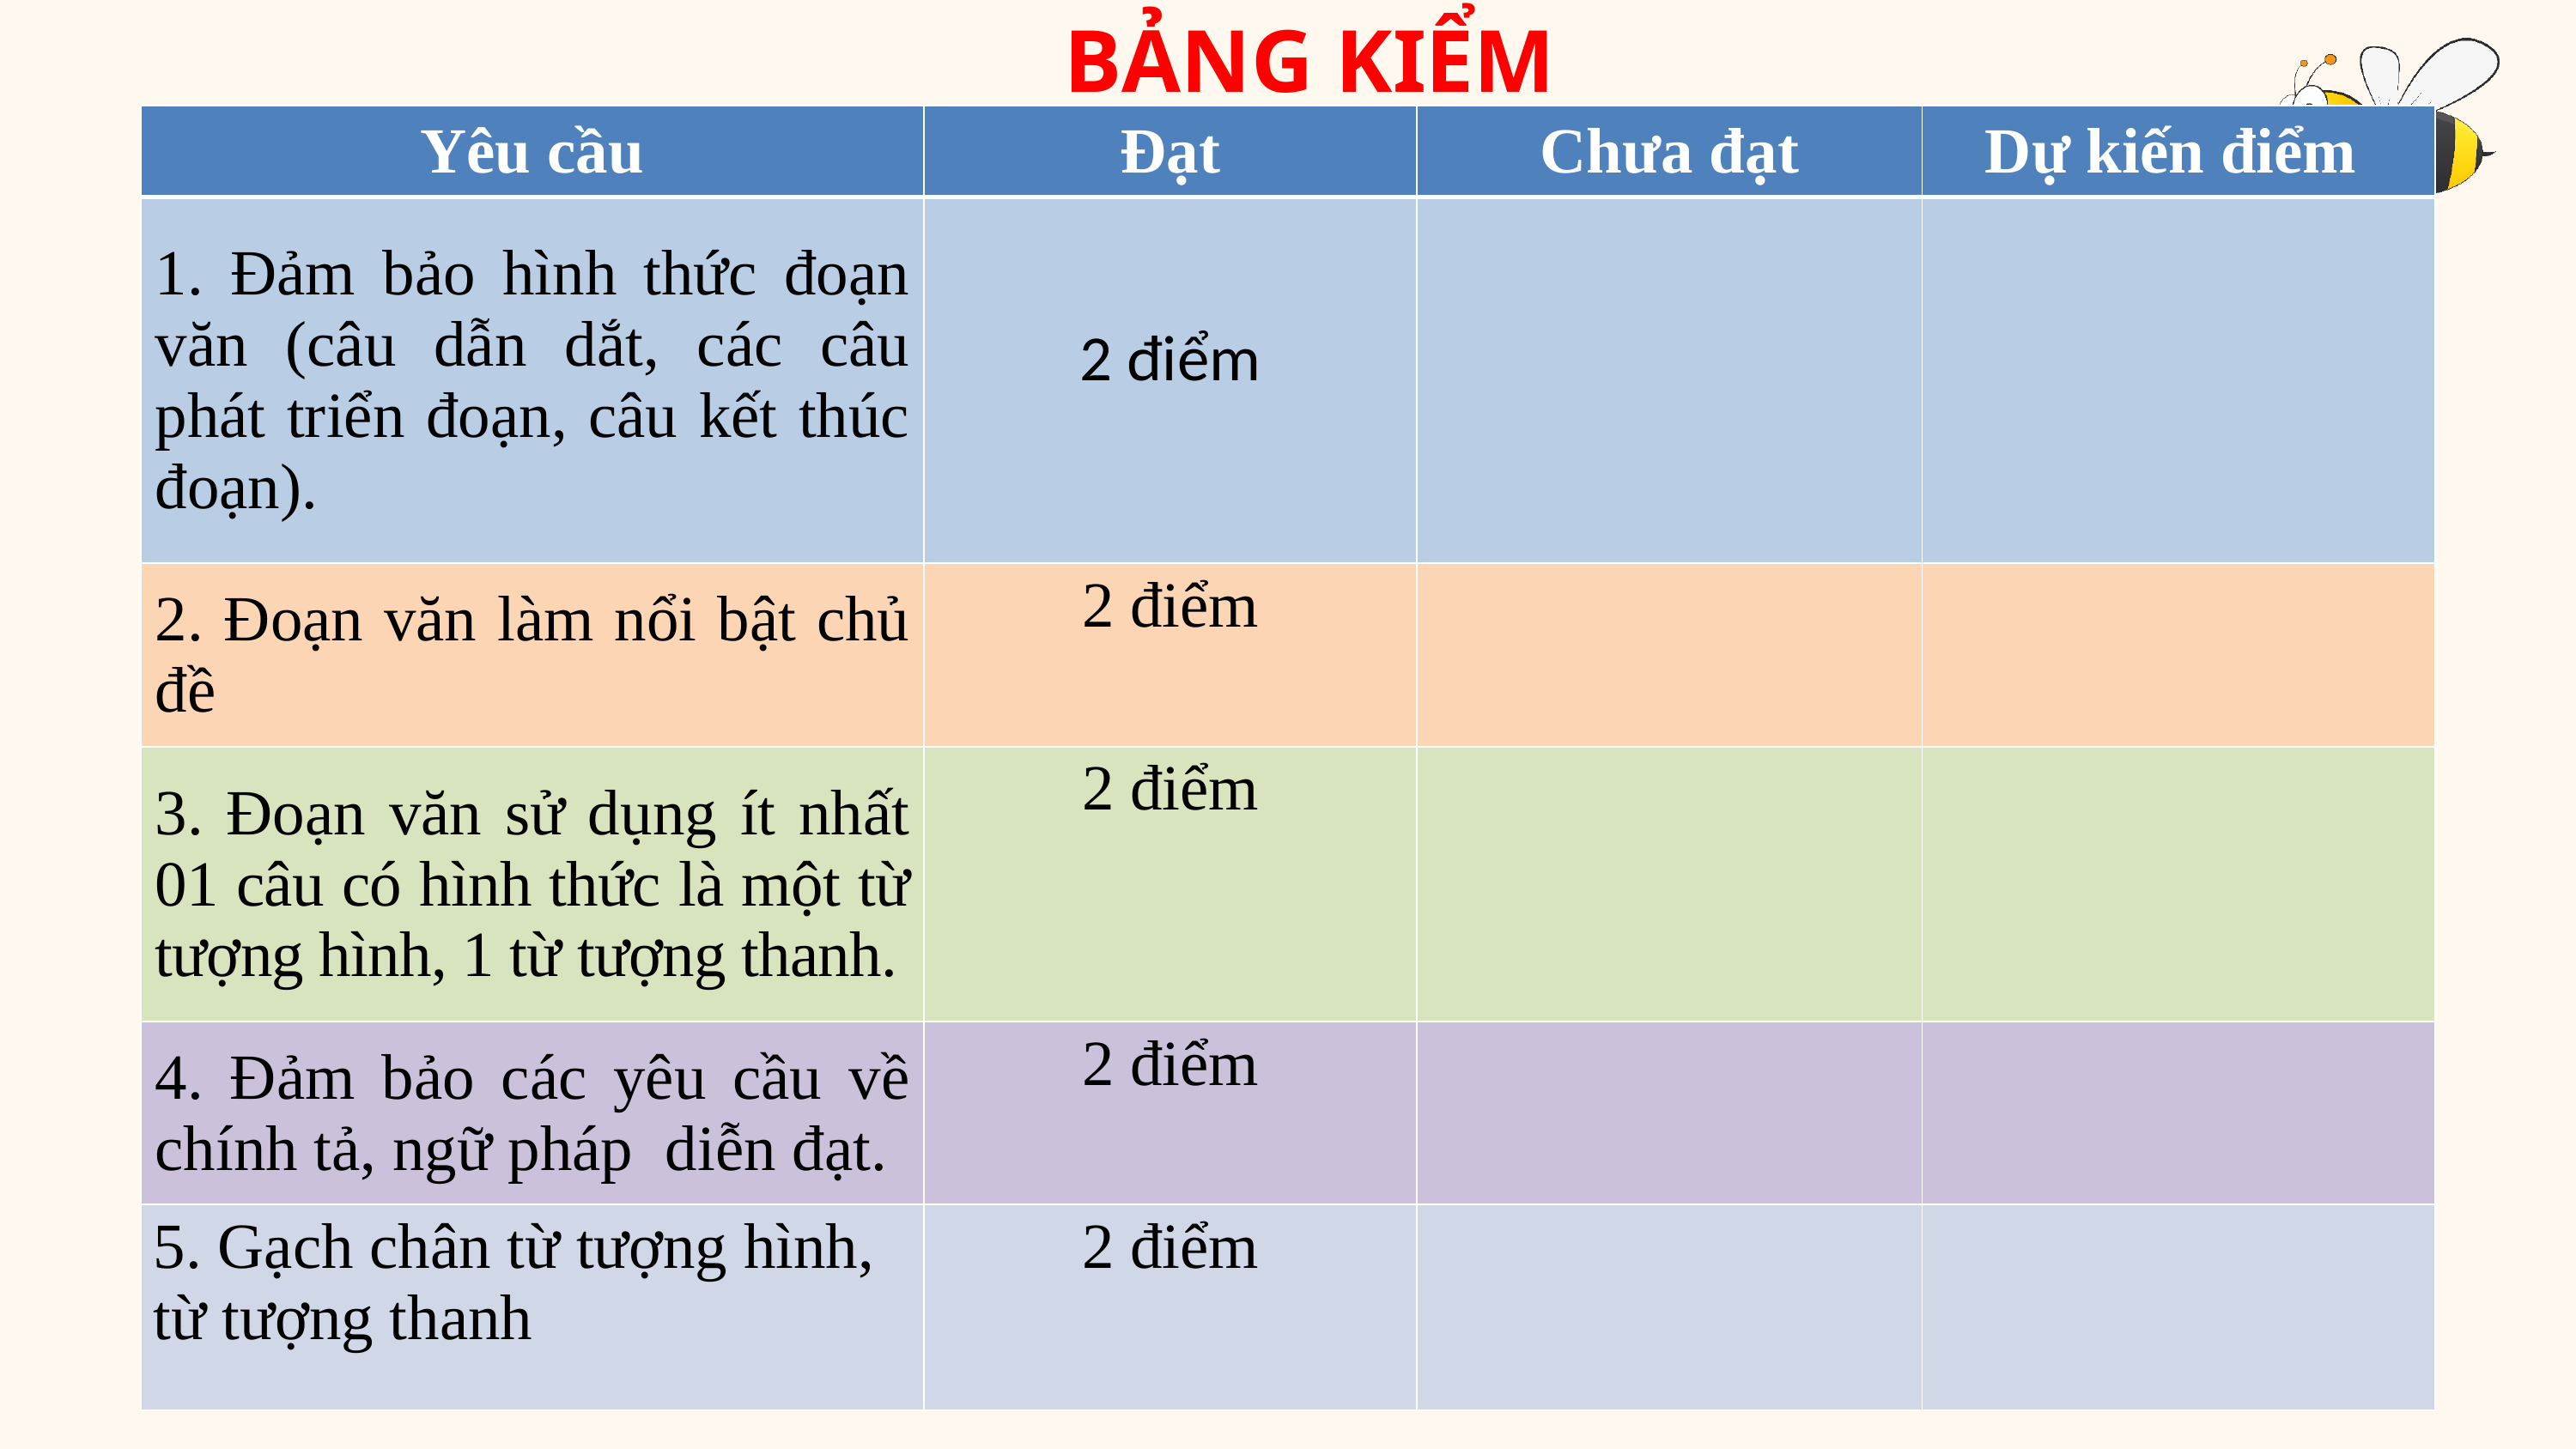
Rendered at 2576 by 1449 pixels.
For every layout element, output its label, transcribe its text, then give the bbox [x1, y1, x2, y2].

table_cell [1923, 1205, 2434, 1410]
table_cell 1. Đảm bảo hình thức đoạn văn (câu dẫn dắt, các câu phát triển đoạn, câu kết thúc đoạn). [142, 199, 923, 562]
table_cell [1923, 748, 2434, 1021]
table_cell 2 điểm [925, 748, 1416, 1021]
table_cell 5. Gạch chân từ tượng hình, từ tượng thanh [142, 1205, 923, 1410]
table_cell [1418, 1022, 1922, 1203]
table_cell [1923, 199, 2434, 562]
table_header Dự kiến điểm [1923, 106, 2273, 195]
table_cell [1923, 1022, 2434, 1203]
table_cell [1418, 1205, 1922, 1410]
table_cell 2 điểm [925, 199, 1416, 562]
table_cell [1418, 748, 1922, 1021]
table_header Đạt [925, 106, 1416, 195]
text_box BẢNG KIỂM [1051, 0, 1809, 105]
table_cell 3. Đoạn văn sử dụng ít nhất 01 câu có hình thức là một từ tượng hình, 1 từ tượng thanh. [142, 748, 923, 1021]
table_cell 2. Đoạn văn làm nổi bật chủ đề [142, 564, 923, 746]
table_cell 2 điểm [925, 564, 1416, 746]
table_cell [1418, 564, 1922, 746]
table_header Chưa đạt [1418, 106, 1922, 195]
table_cell 4. Đảm bảo các yêu cầu về chính tả, ngữ pháp diễn đạt. [142, 1022, 923, 1203]
picture [2277, 37, 2500, 196]
table_header Yêu cầu [142, 106, 923, 195]
table_cell [1923, 564, 2434, 746]
table_cell 2 điểm [925, 1205, 1416, 1410]
table_cell [1418, 199, 1922, 562]
table_cell 2 điểm [925, 1022, 1416, 1203]
